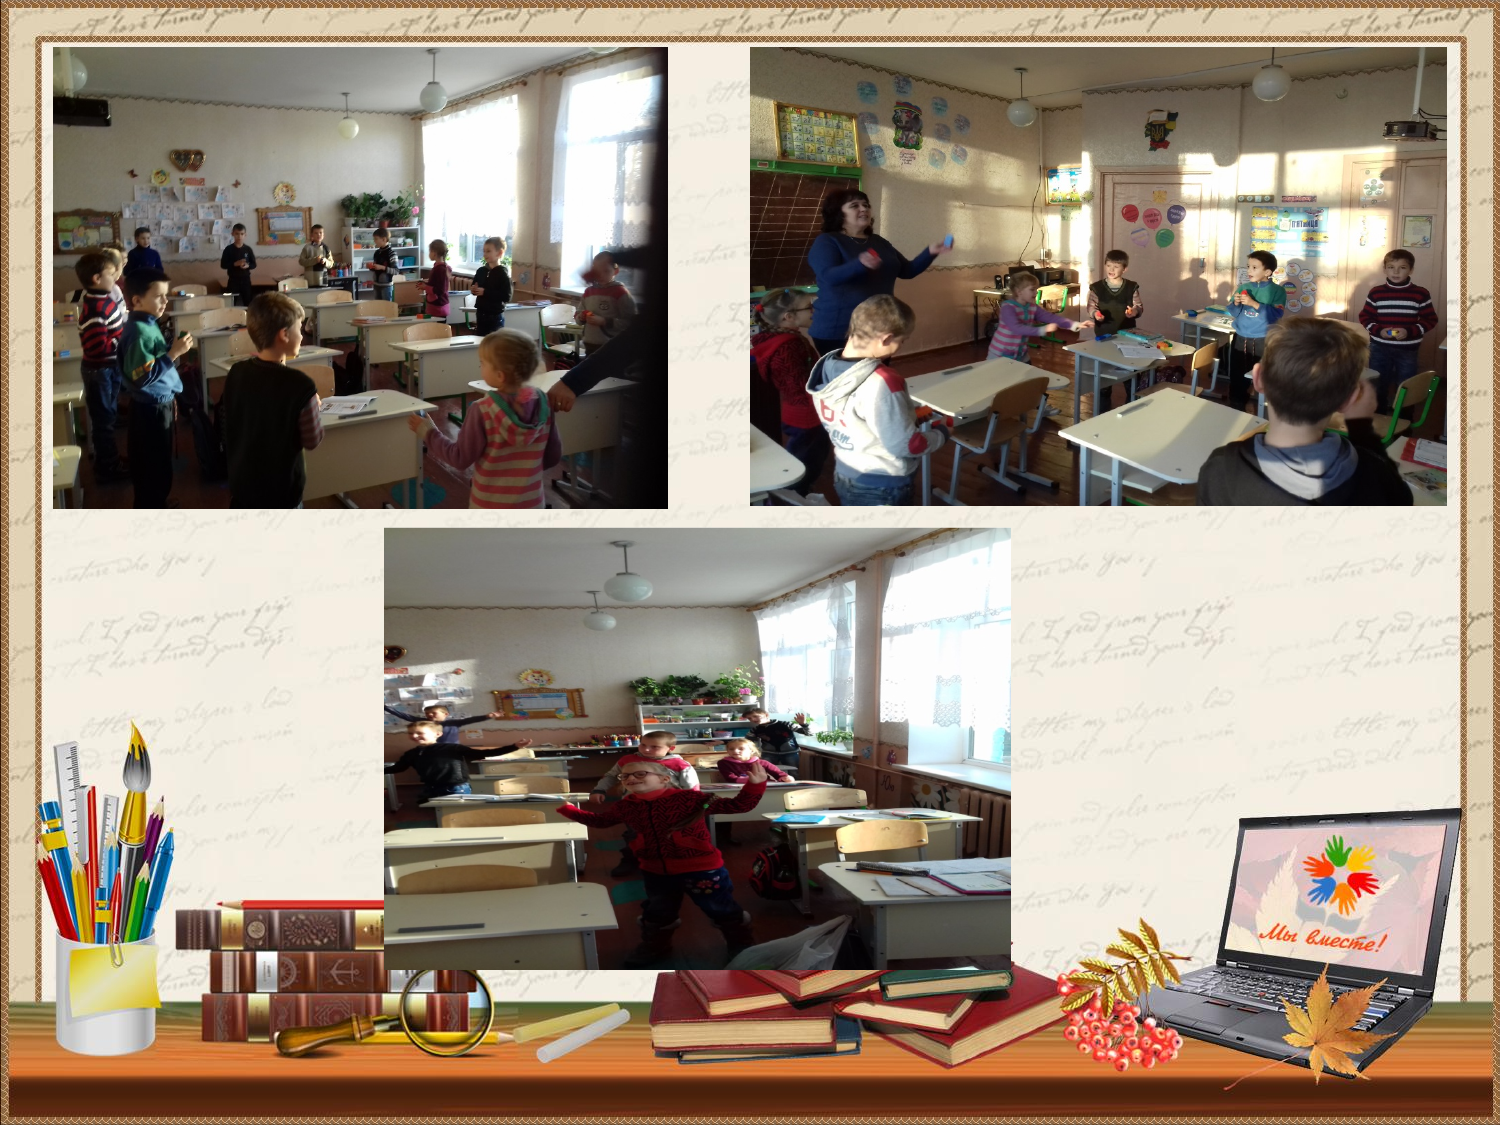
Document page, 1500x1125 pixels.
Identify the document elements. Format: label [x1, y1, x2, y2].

picture [0, 0, 1500, 1125]
title [41, 30, 1483, 906]
